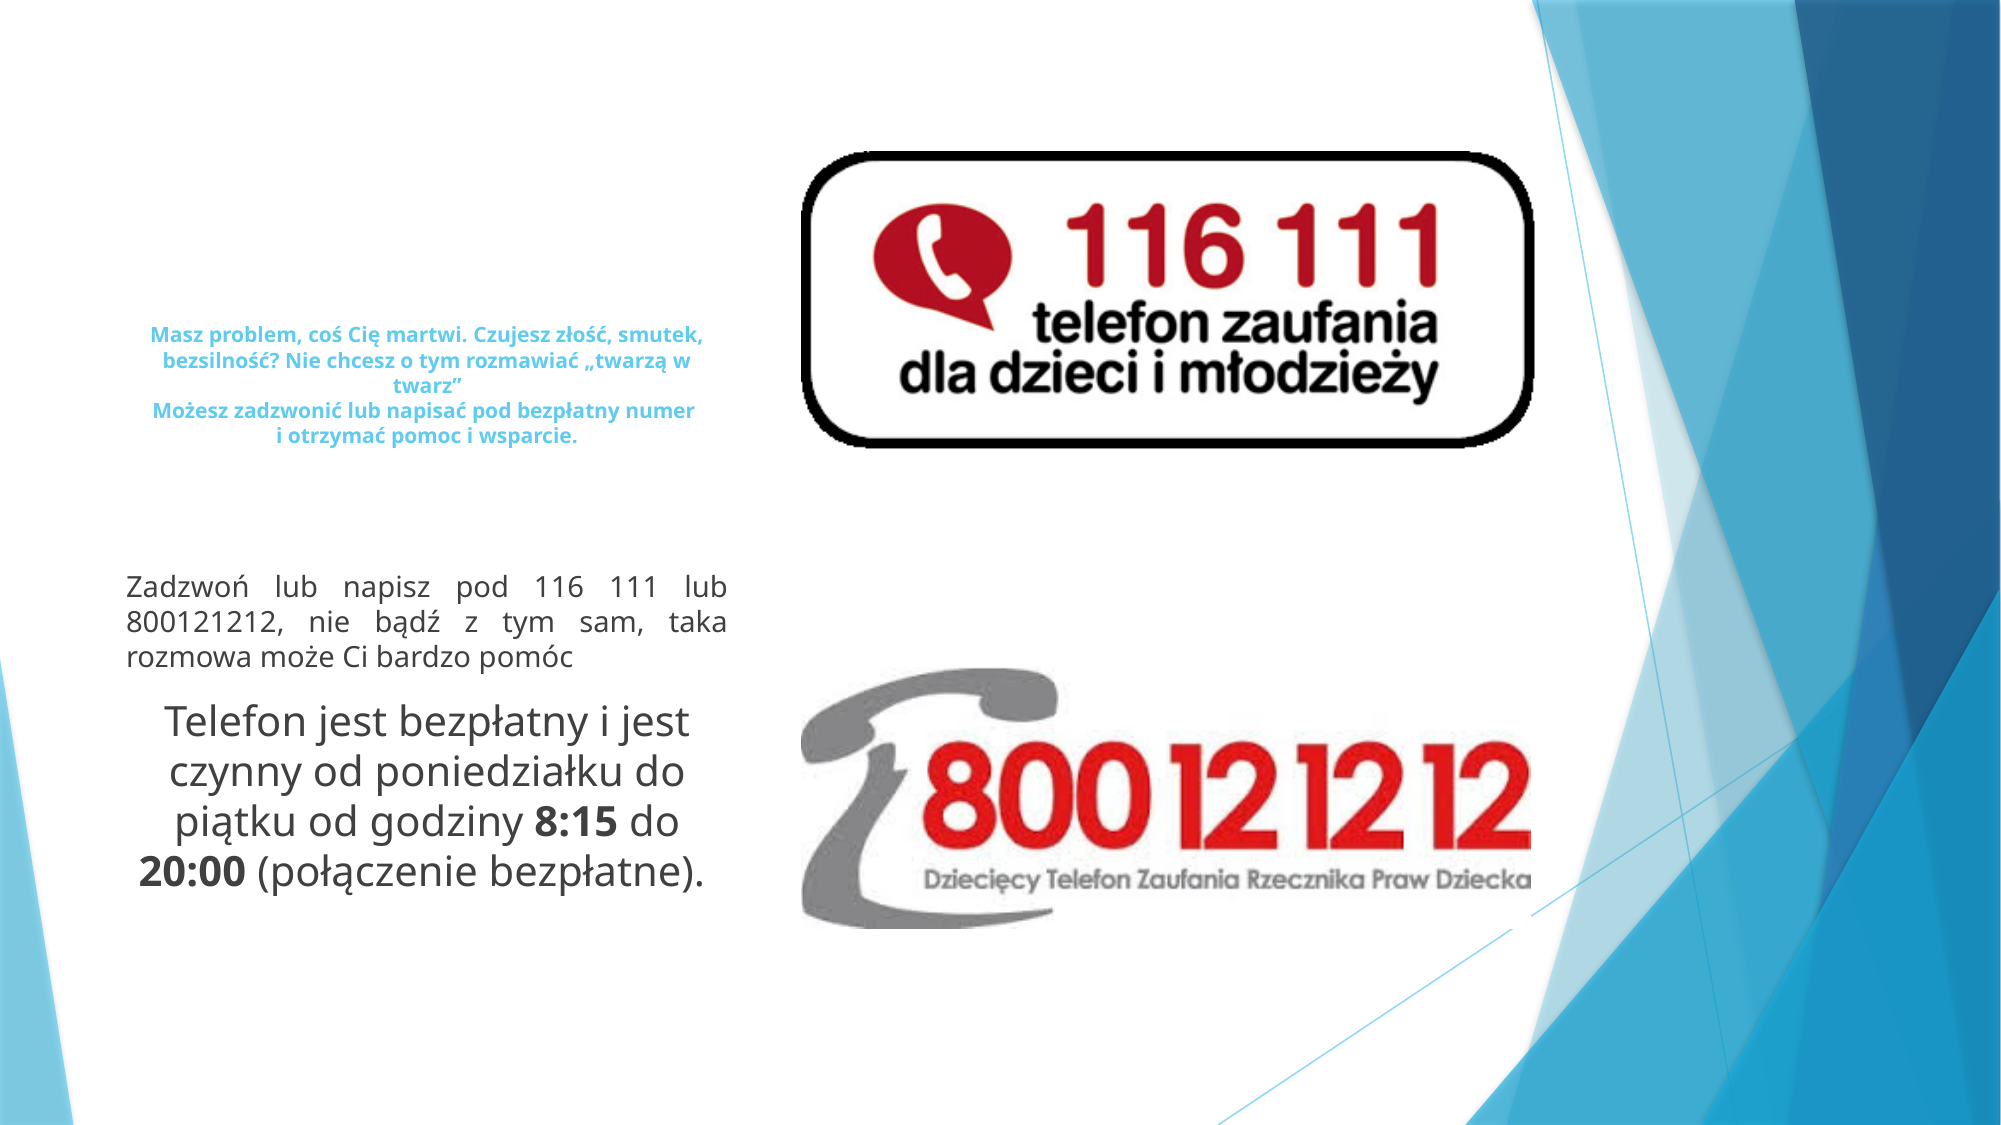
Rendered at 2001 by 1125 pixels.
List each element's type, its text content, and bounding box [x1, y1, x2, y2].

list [800, 151, 1543, 456]
picture [800, 667, 1531, 930]
title Masz problem, coś Cię martwi. Czujesz złość, smutek, bezsilność? Nie chcesz o tym rozmawiać „twarzą w twarz” Możesz zadzwonić lub napisać pod bezpłatny numer i otrzymać pomoc i wsparcie. [111, 245, 744, 456]
list Zadzwoń lub napisz pod 116 111 lub 800121212, nie bądź z tym sam, taka rozmowa może Ci bardzo pomóc Telefon jest bezpłatny i jest czynny od poniedziałku do piątku od godziny 8:15 do 20:00 (połączenie bezpłatne). [111, 505, 744, 930]
